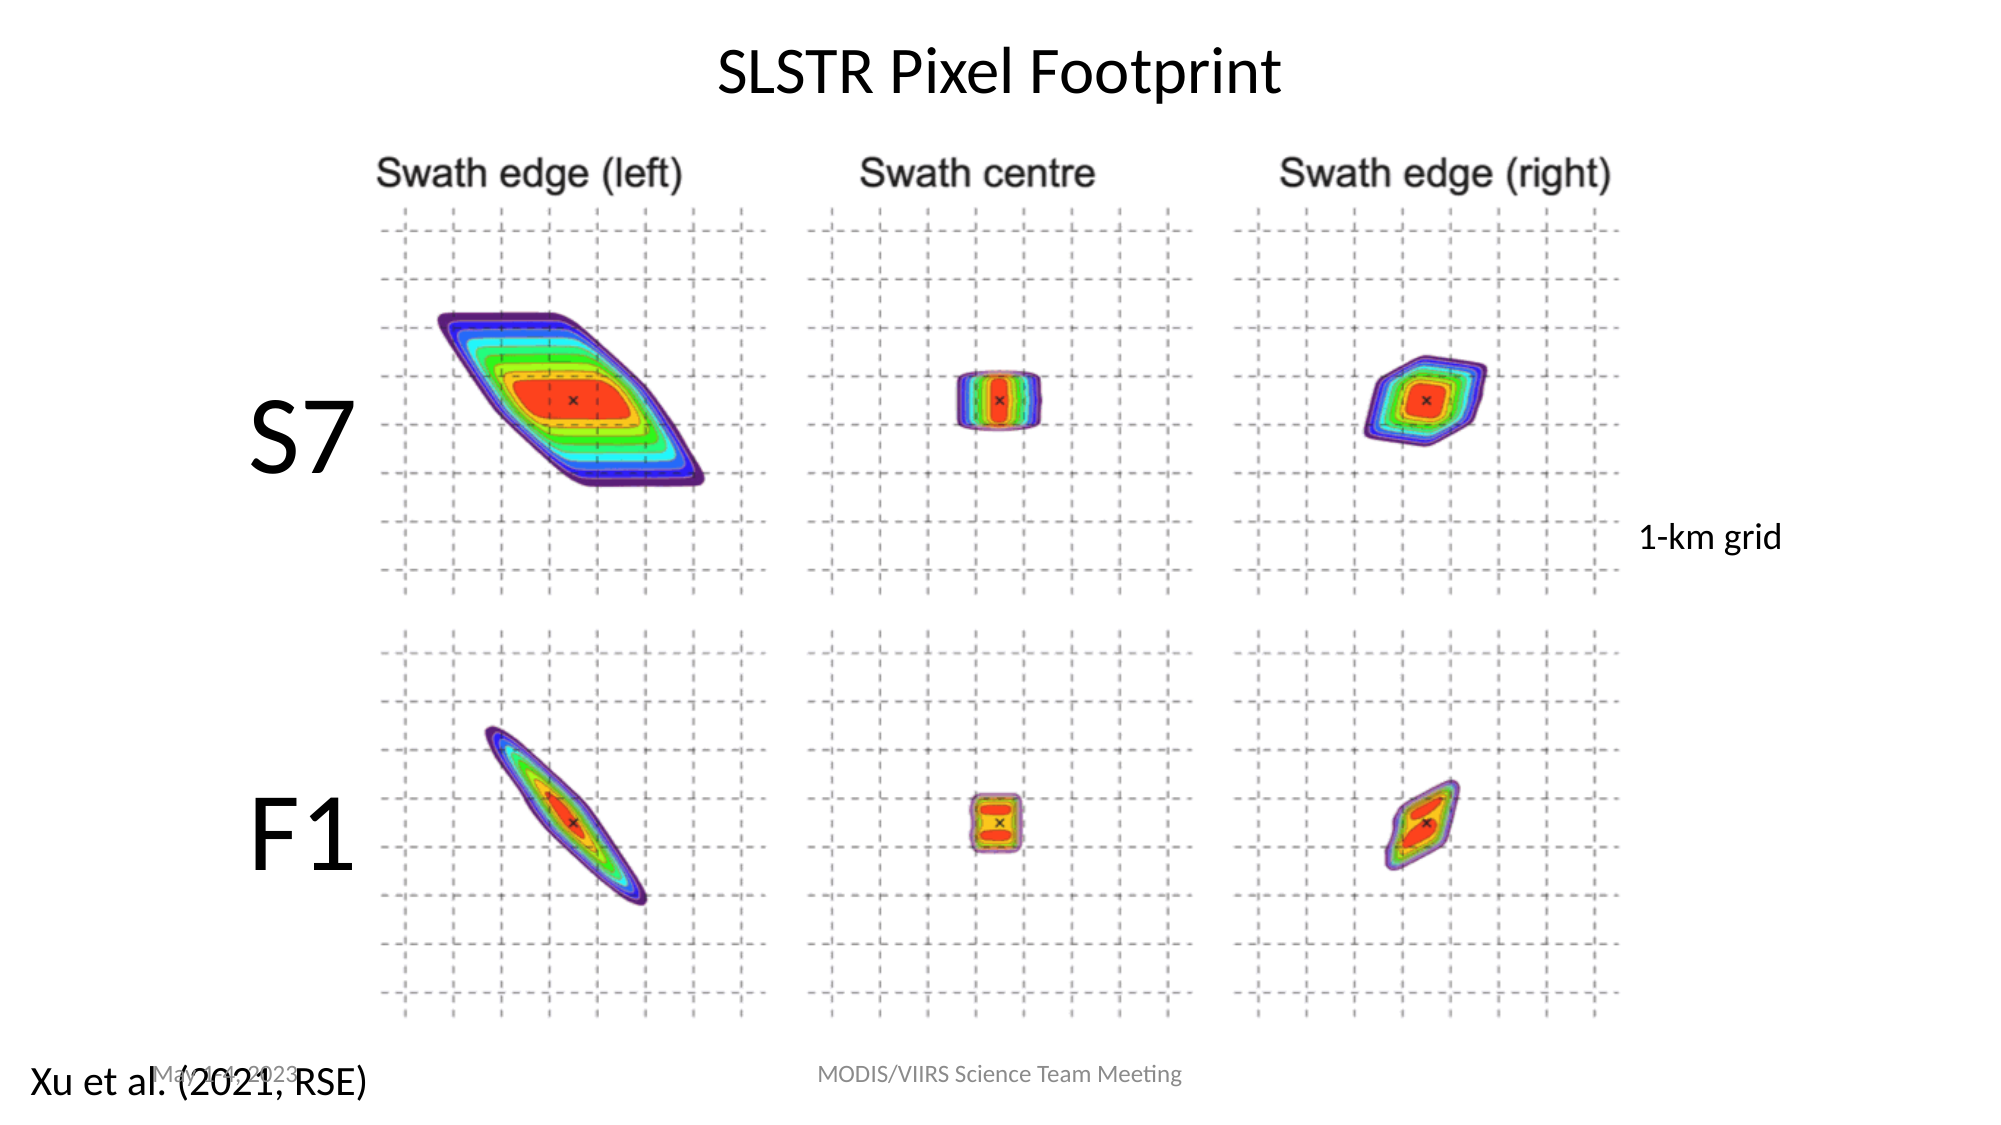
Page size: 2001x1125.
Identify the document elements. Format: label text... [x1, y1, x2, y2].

text_box SLSTR Pixel Footprint [463, 19, 1537, 115]
text_box 1-km grid [1644, 504, 1805, 565]
footer MODIS/VIIRS Science Team Meeting [662, 1045, 1338, 1103]
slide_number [137, 1042, 588, 1103]
picture [356, 140, 1644, 1045]
text_box S7 [233, 353, 356, 504]
text_box F1 [233, 750, 356, 900]
text_box Xu et al. (2021, RSE) [15, 1045, 416, 1111]
